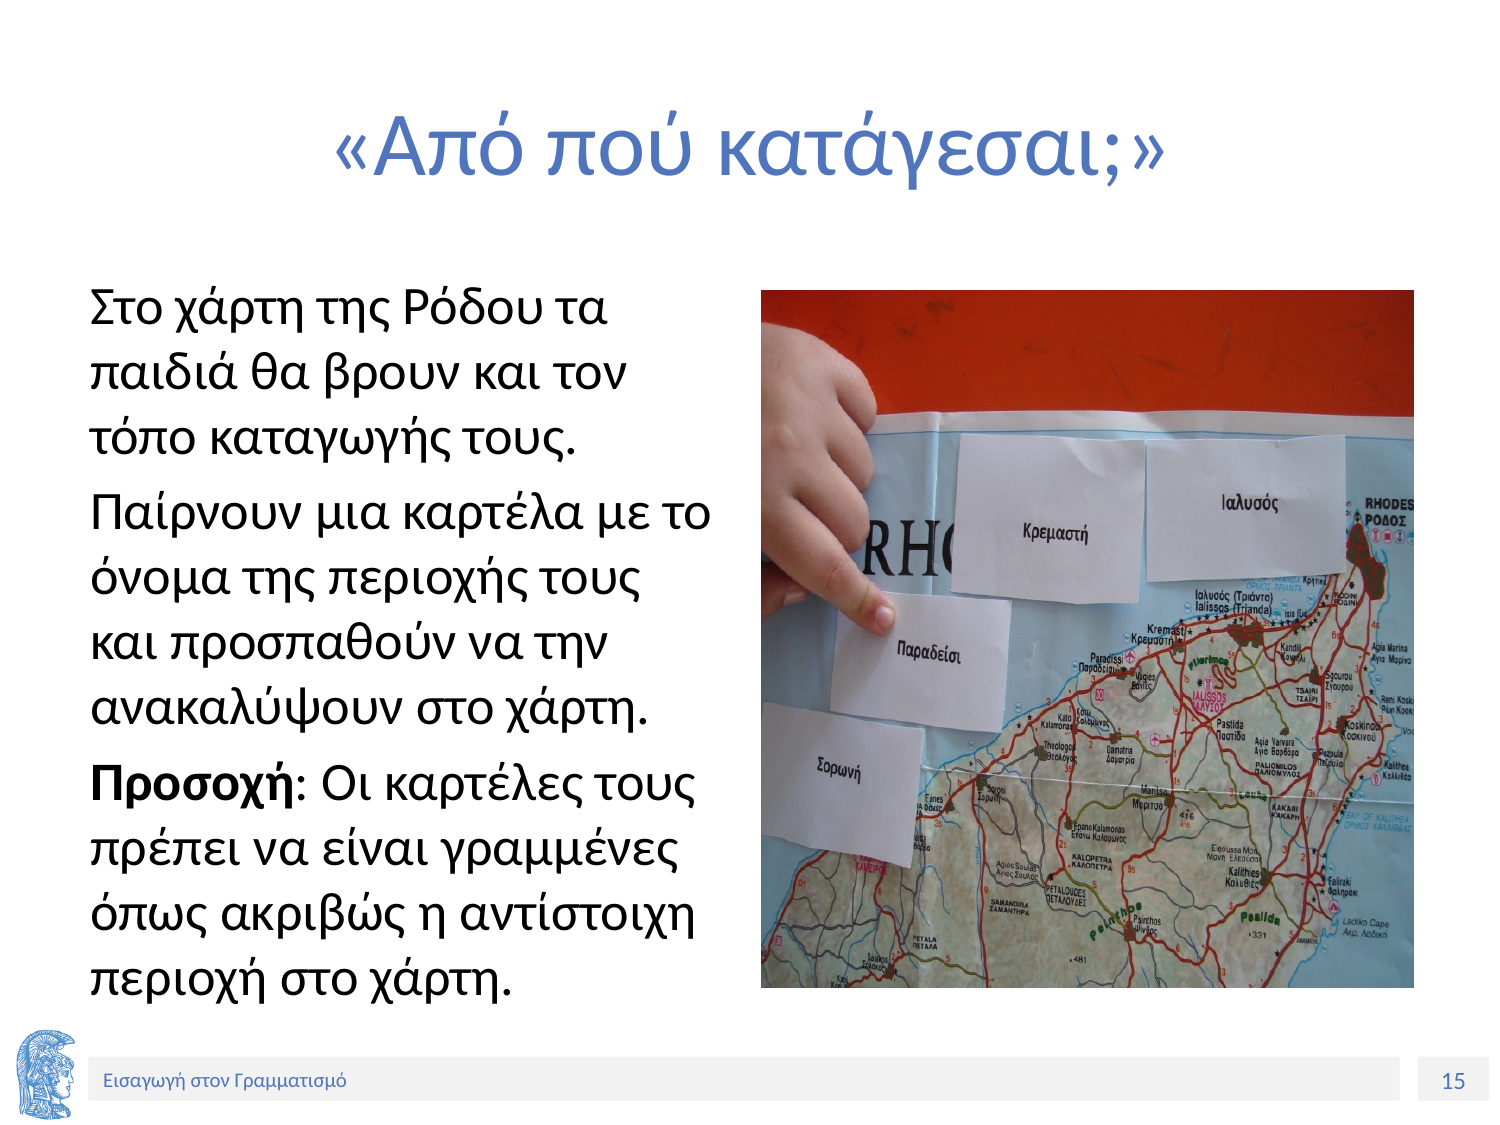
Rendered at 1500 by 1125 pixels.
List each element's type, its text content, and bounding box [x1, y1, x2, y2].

title «Από πού κατάγεσαι;» [75, 45, 1425, 233]
list Στο χάρτη της Ρόδου τα παιδιά θα βρουν και τον τόπο καταγωγής τους. Παίρνουν μια καρτέλα με το όνομα της περιοχής τους και προσπαθούν να την ανακαλύψουν στο χάρτη. Προσοχή: Οι καρτέλες τους πρέπει να είναι γραμμένες όπως ακριβώς η αντίστοιχη περιοχή στο χάρτη. [75, 262, 738, 1005]
picture [9, 1026, 81, 1120]
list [761, 290, 1415, 988]
